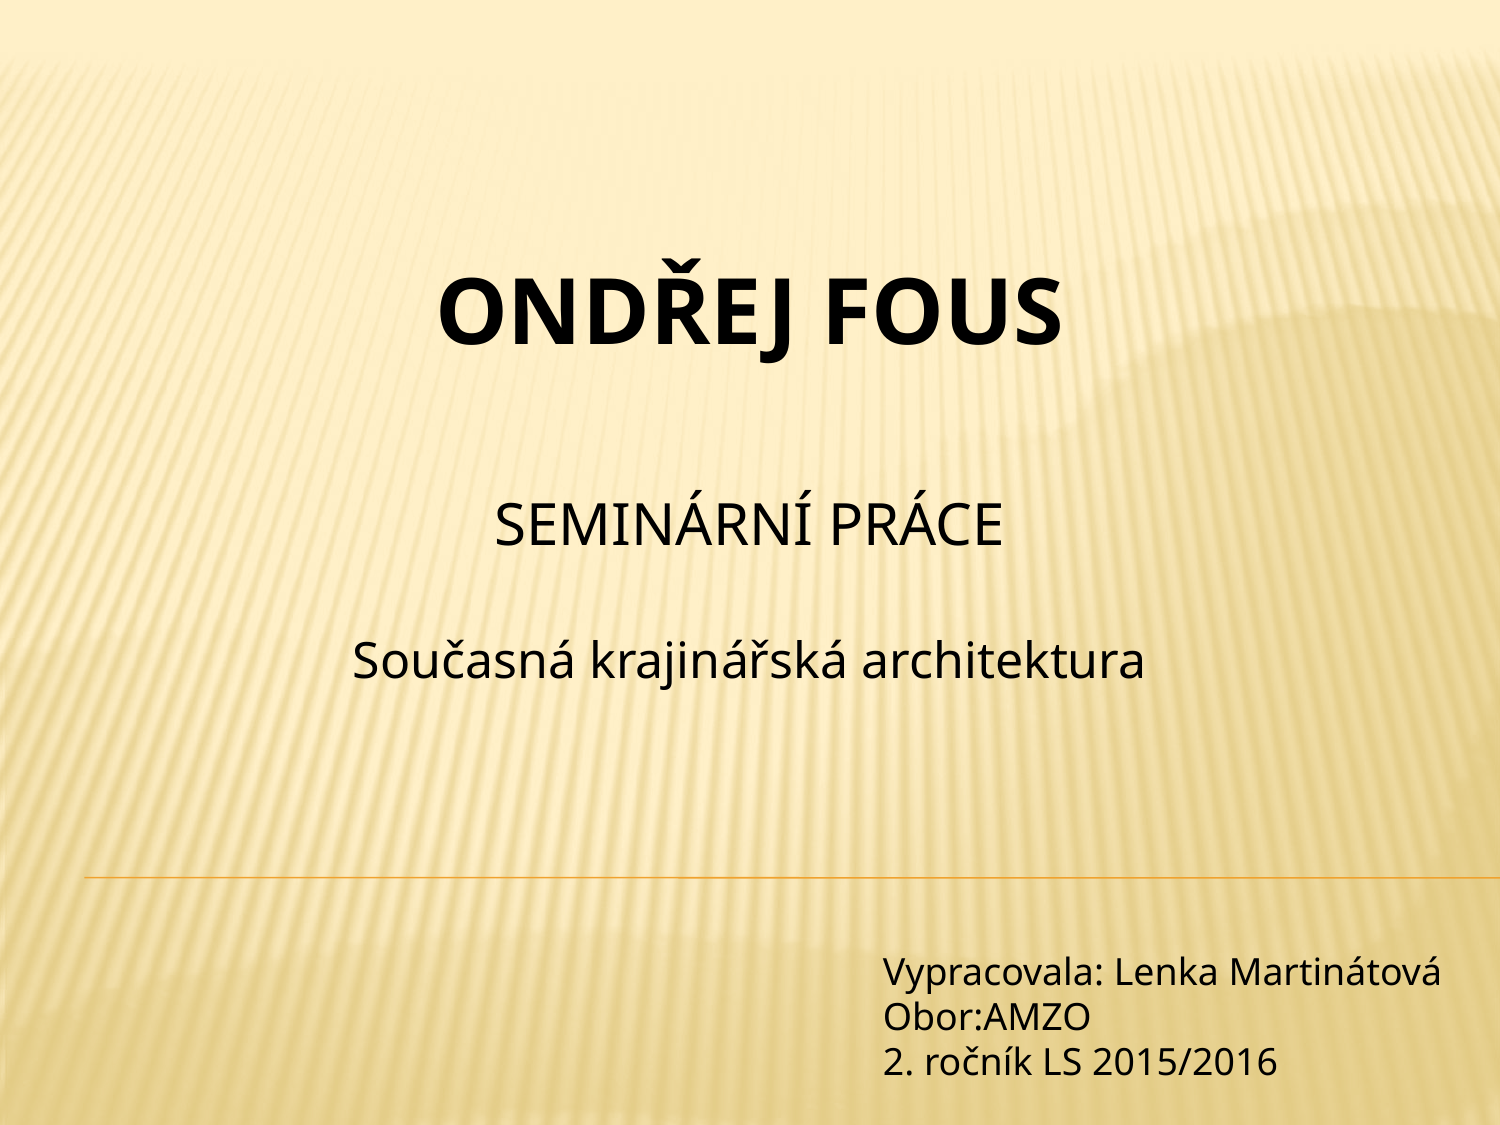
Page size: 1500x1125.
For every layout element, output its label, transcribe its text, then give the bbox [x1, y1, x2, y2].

subtitle ONDŘEJ FOUS [0, 219, 1500, 370]
text_box Současná krajinářská architektura [0, 621, 1500, 697]
text_box SEMINÁRNÍ PRÁCE [0, 479, 1500, 565]
text_box Vypracovala: Lenka Martinátová Obor:AMZO 2. ročník LS 2015/2016 [868, 940, 1500, 1091]
